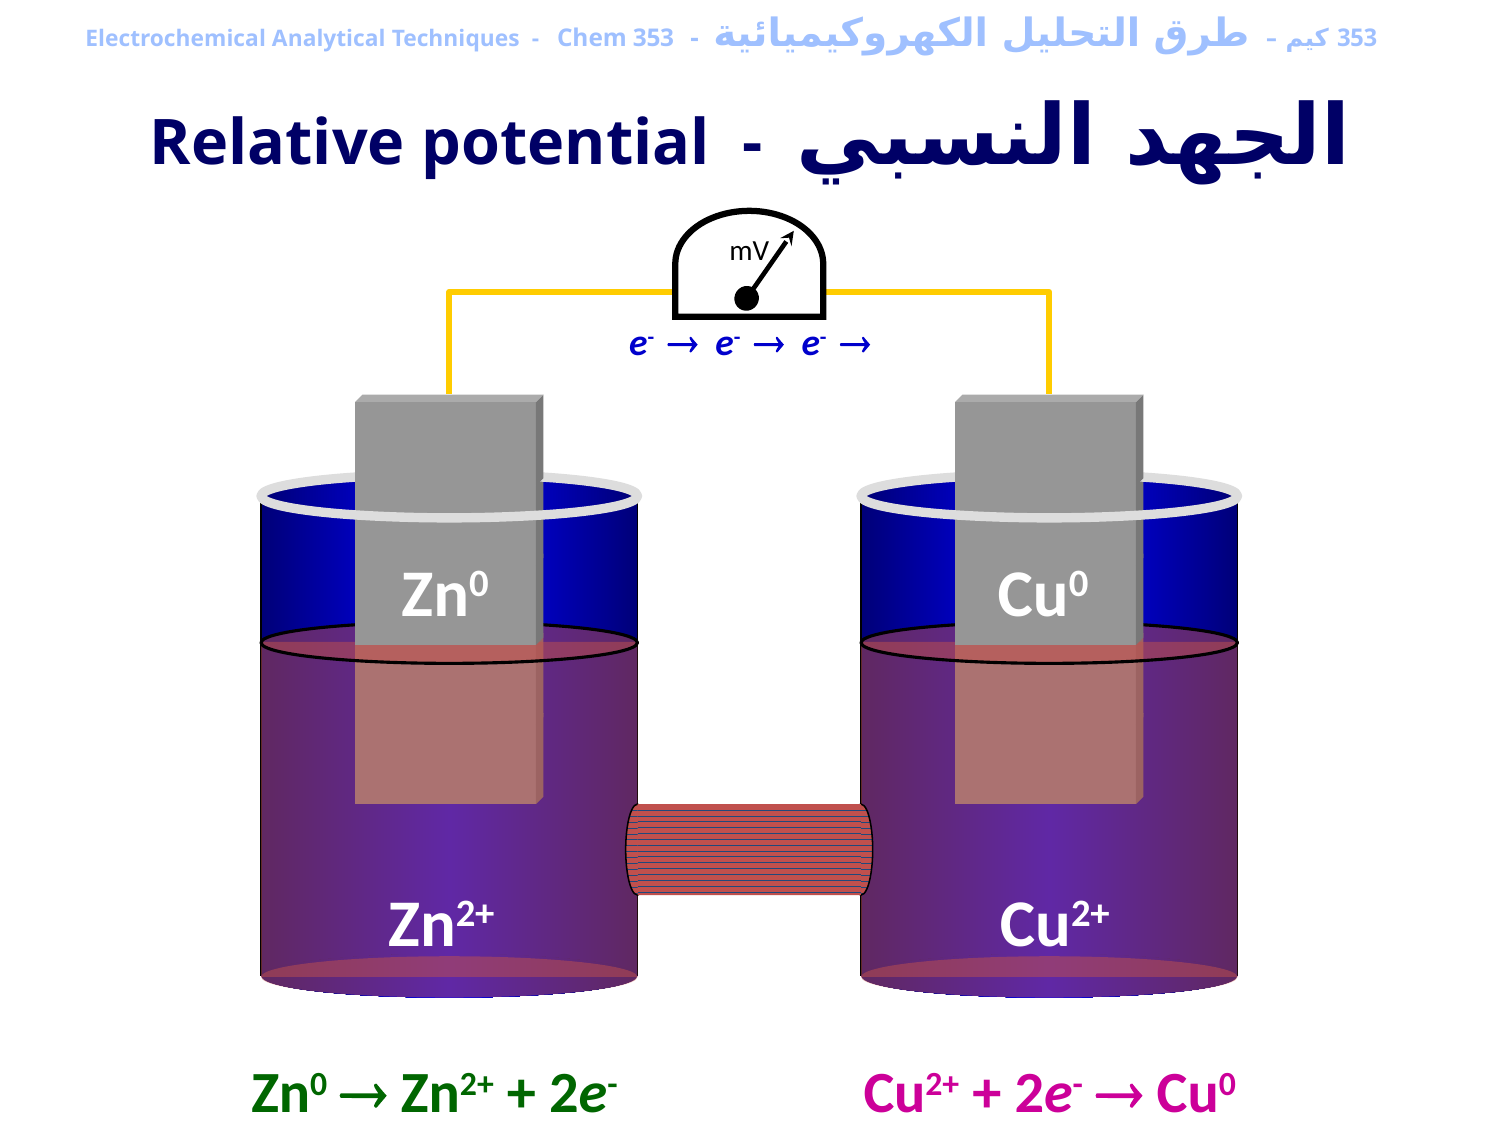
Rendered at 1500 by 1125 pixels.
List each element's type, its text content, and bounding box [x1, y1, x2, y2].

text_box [237, 212, 1251, 1125]
text_box Relative potential - الجهد النسبي [112, 37, 1388, 225]
text_box 353 كيم – طرق التحليل الكهروكيميائية - Electrochemical Analytical Techniques - Chem 353 [0, 0, 1463, 63]
